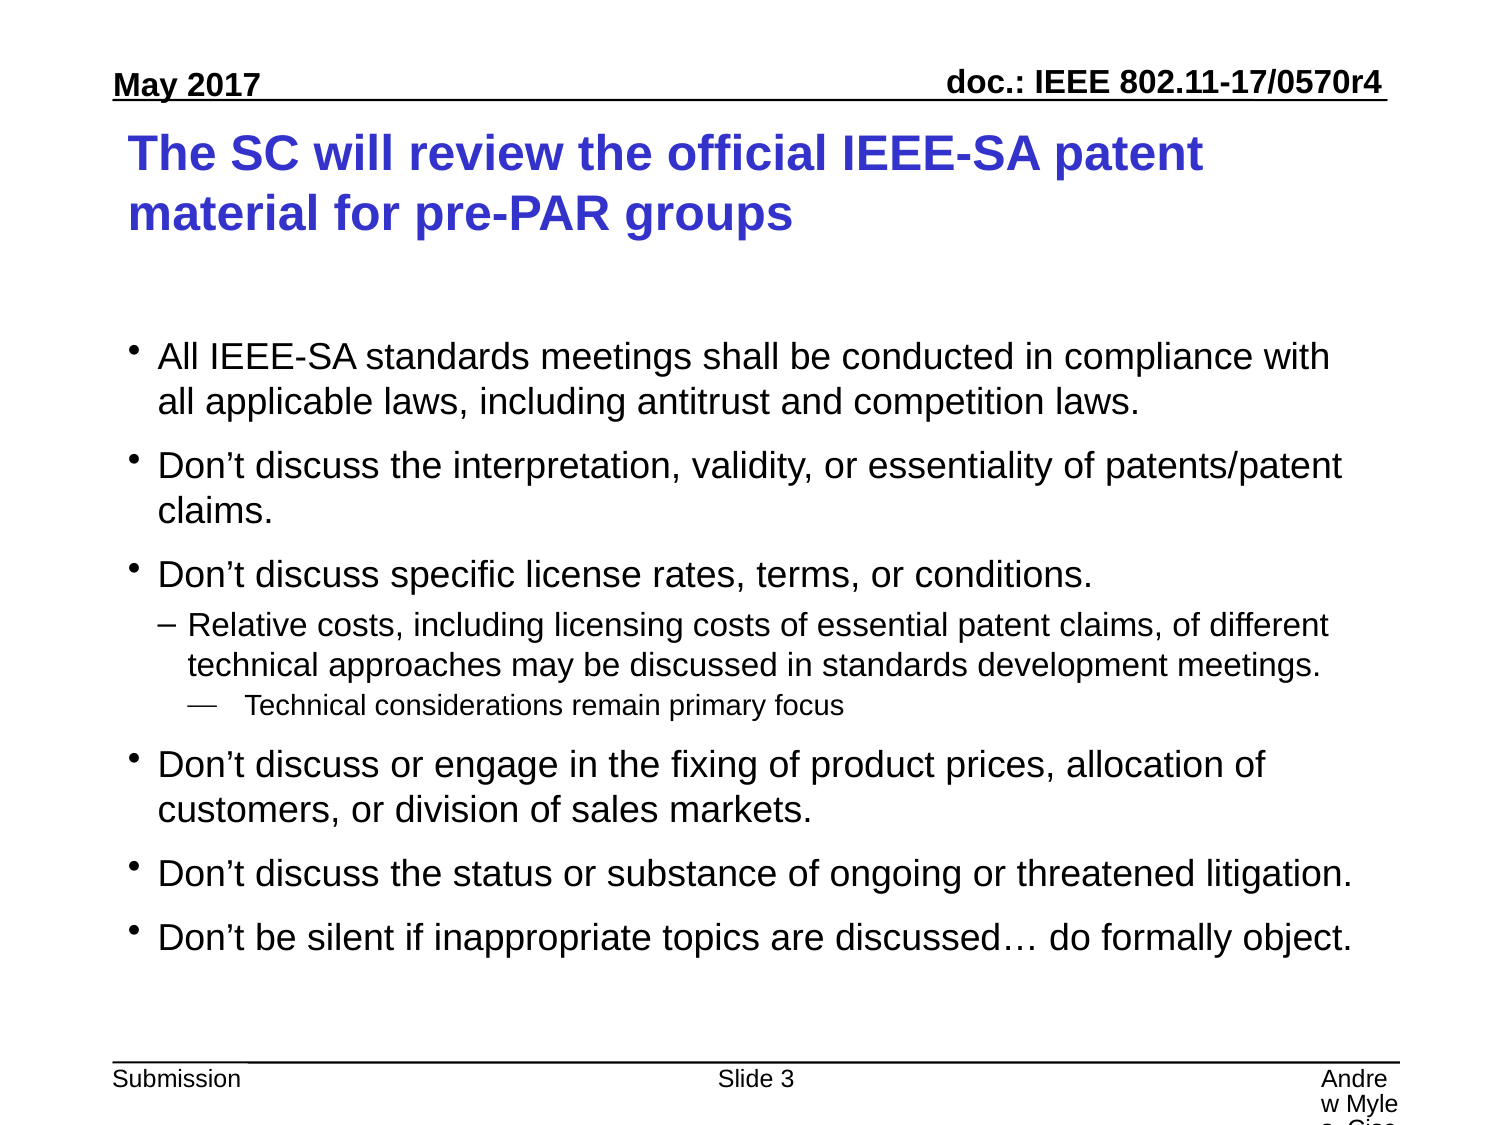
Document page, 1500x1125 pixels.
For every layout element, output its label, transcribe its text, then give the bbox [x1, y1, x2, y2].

slide_number Slide 3 [709, 1061, 803, 1093]
title The SC will review the official IEEE-SA patent material for pre-PAR groups [112, 112, 1388, 288]
footer Andrew Myles, Cisco [1320, 1061, 1402, 1093]
list All IEEE-SA standards meetings shall be conducted in compliance with all applicable laws, including antitrust and competition laws. Don’t discuss the interpretation, validity, or essentiality of patents/patent claims. Don’t discuss specific license rates, terms, or conditions. Relative costs, including licensing costs of essential patent claims, of different technical approaches may be discussed in standards development meetings. Technical considerations remain primary focus Don’t discuss or engage in the fixing of product prices, allocation of customers, or division of sales markets. Don’t discuss the status or substance of ongoing or threatened litigation. Don’t be silent if inappropriate topics are discussed… do formally object. [112, 324, 1388, 1000]
